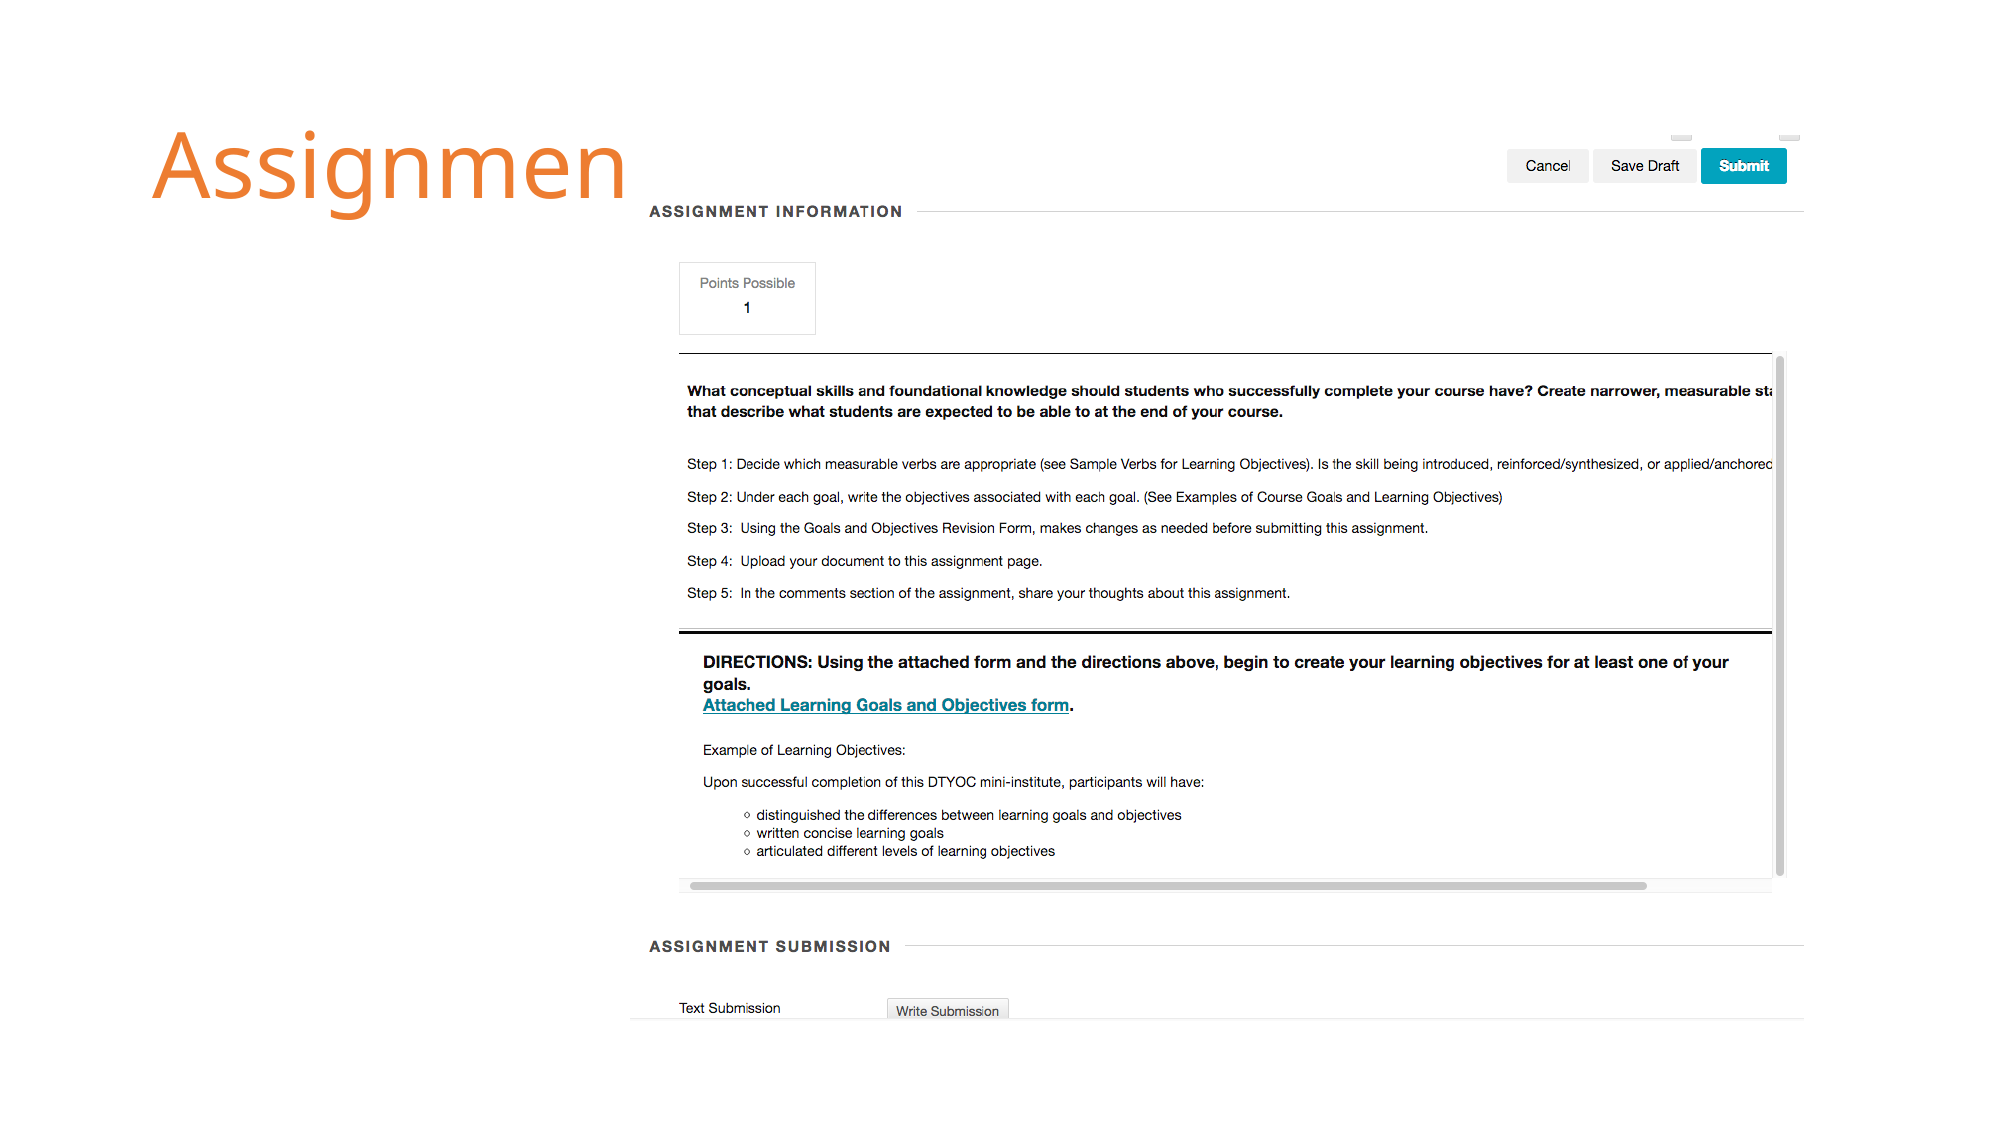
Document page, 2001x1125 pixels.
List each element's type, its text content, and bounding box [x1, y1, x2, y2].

title Assignment [137, 59, 1863, 278]
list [630, 135, 1804, 1021]
